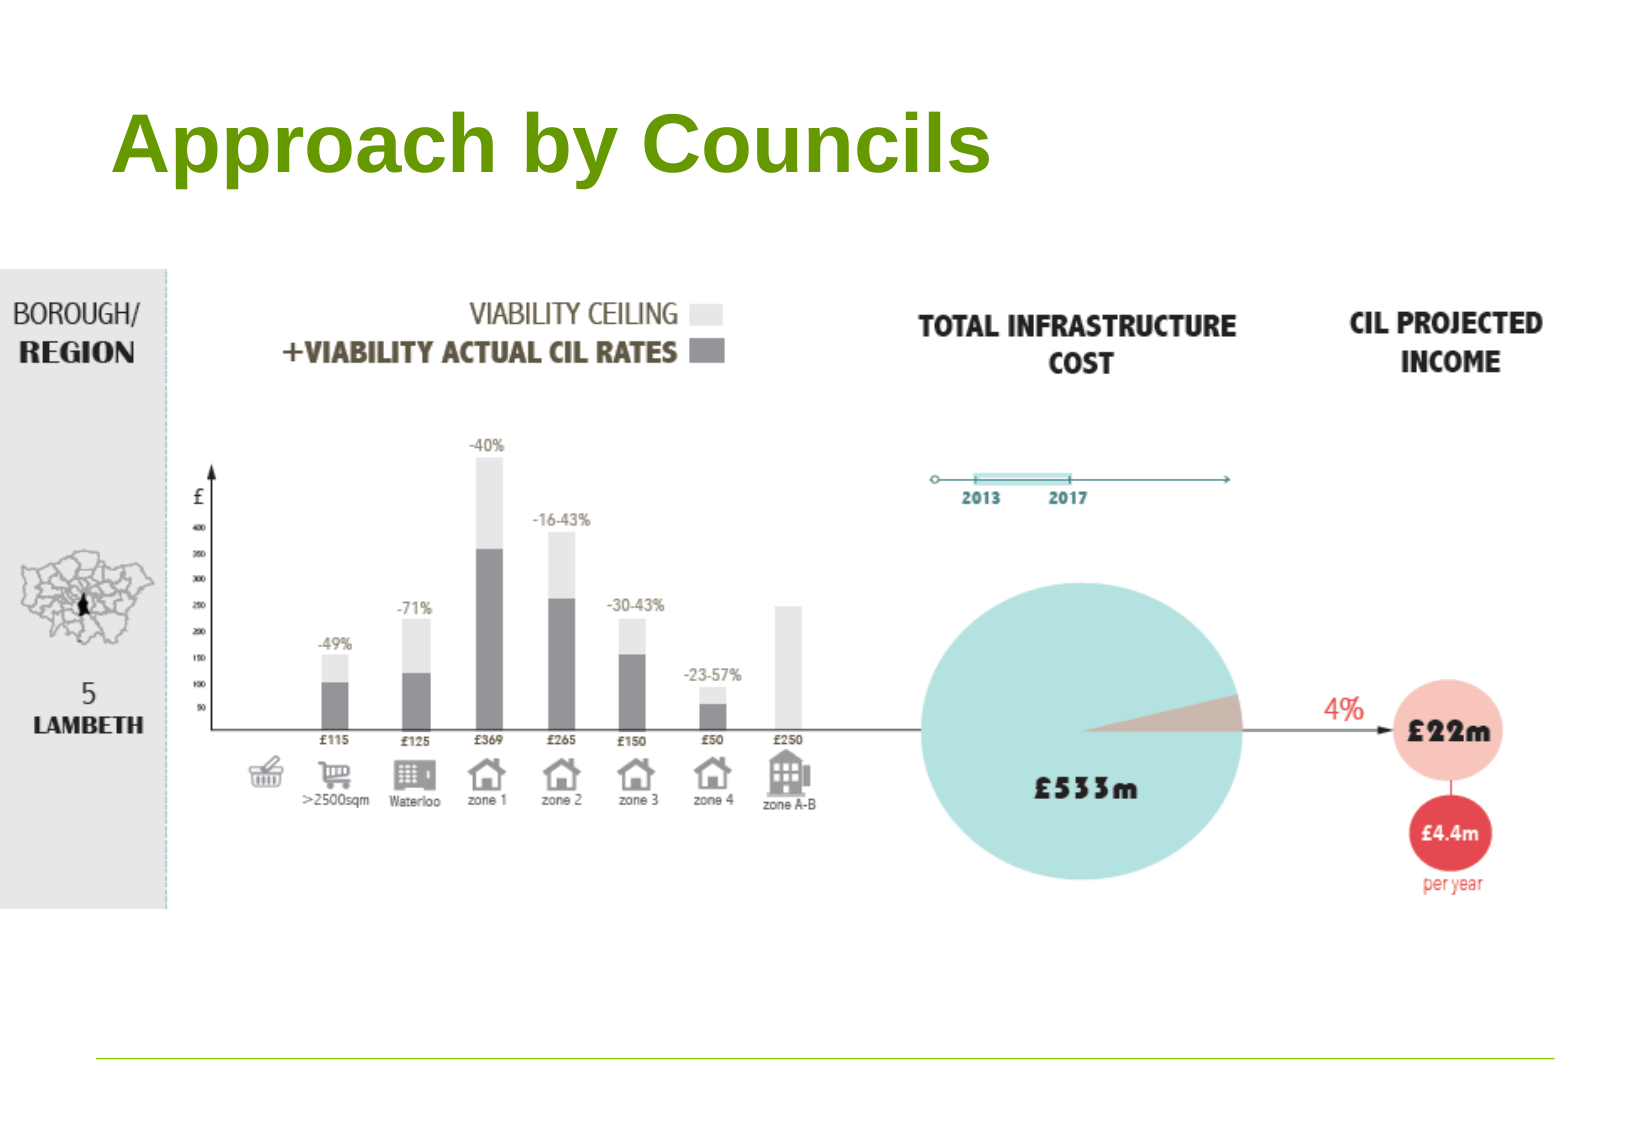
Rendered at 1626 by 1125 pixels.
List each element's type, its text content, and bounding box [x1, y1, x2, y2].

picture [0, 269, 1595, 909]
title Approach by Councils [95, 45, 1559, 233]
